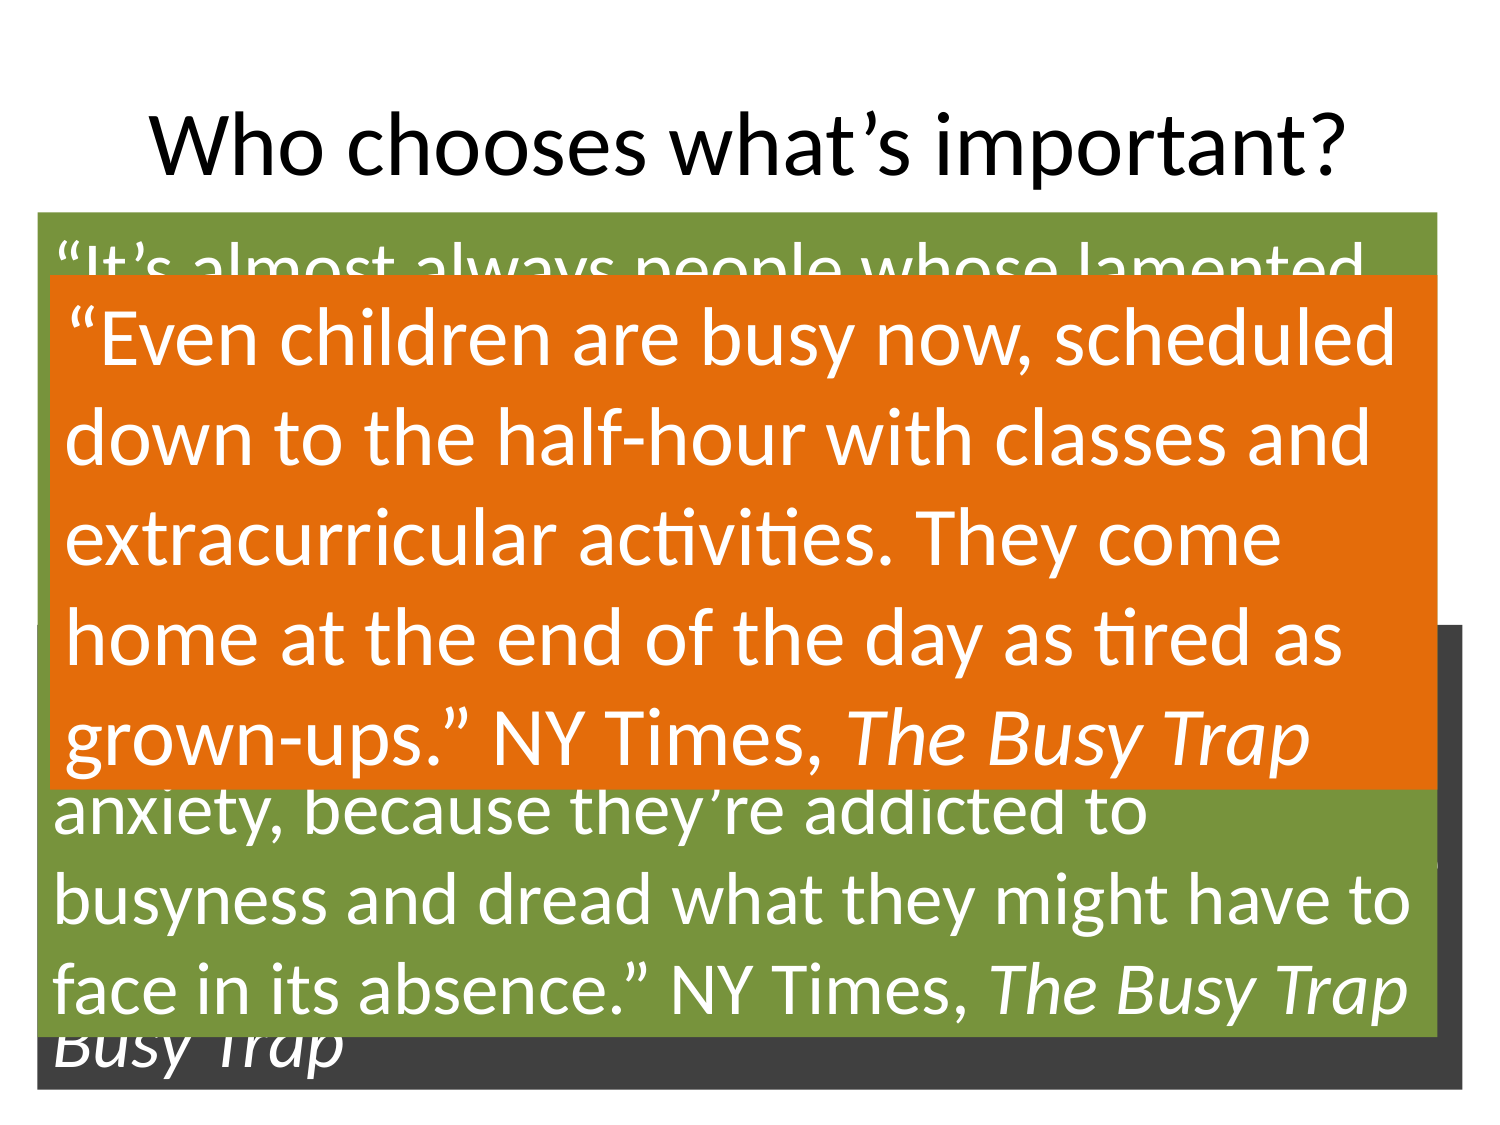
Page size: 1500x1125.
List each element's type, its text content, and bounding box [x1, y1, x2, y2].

text_box “Even children are busy now, scheduled down to the half-hour with classes and extracurricular activities. They come home at the end of the day as tired as grown-ups.” NY Times, The Busy Trap [50, 275, 1438, 790]
text_box “Busy is something that almost equates with “value”—like saying “see all my super important things that I’m doing that make me valuable? Impressive, huh?” NY Times, The Busy Trap [37, 624, 1463, 1090]
text_box “It’s almost always people whose lamented busyness is purely self-imposed: work and obligations they’ve taken on voluntarily, classes and activities they’ve “encouraged” their kids to participate in. They’re busy because of their own ambition or drive or anxiety, because they’re addicted to busyness and dread what they might have to face in its absence.” NY Times, The Busy Trap [37, 212, 1438, 1038]
title Who chooses what’s important? [75, 45, 1425, 212]
